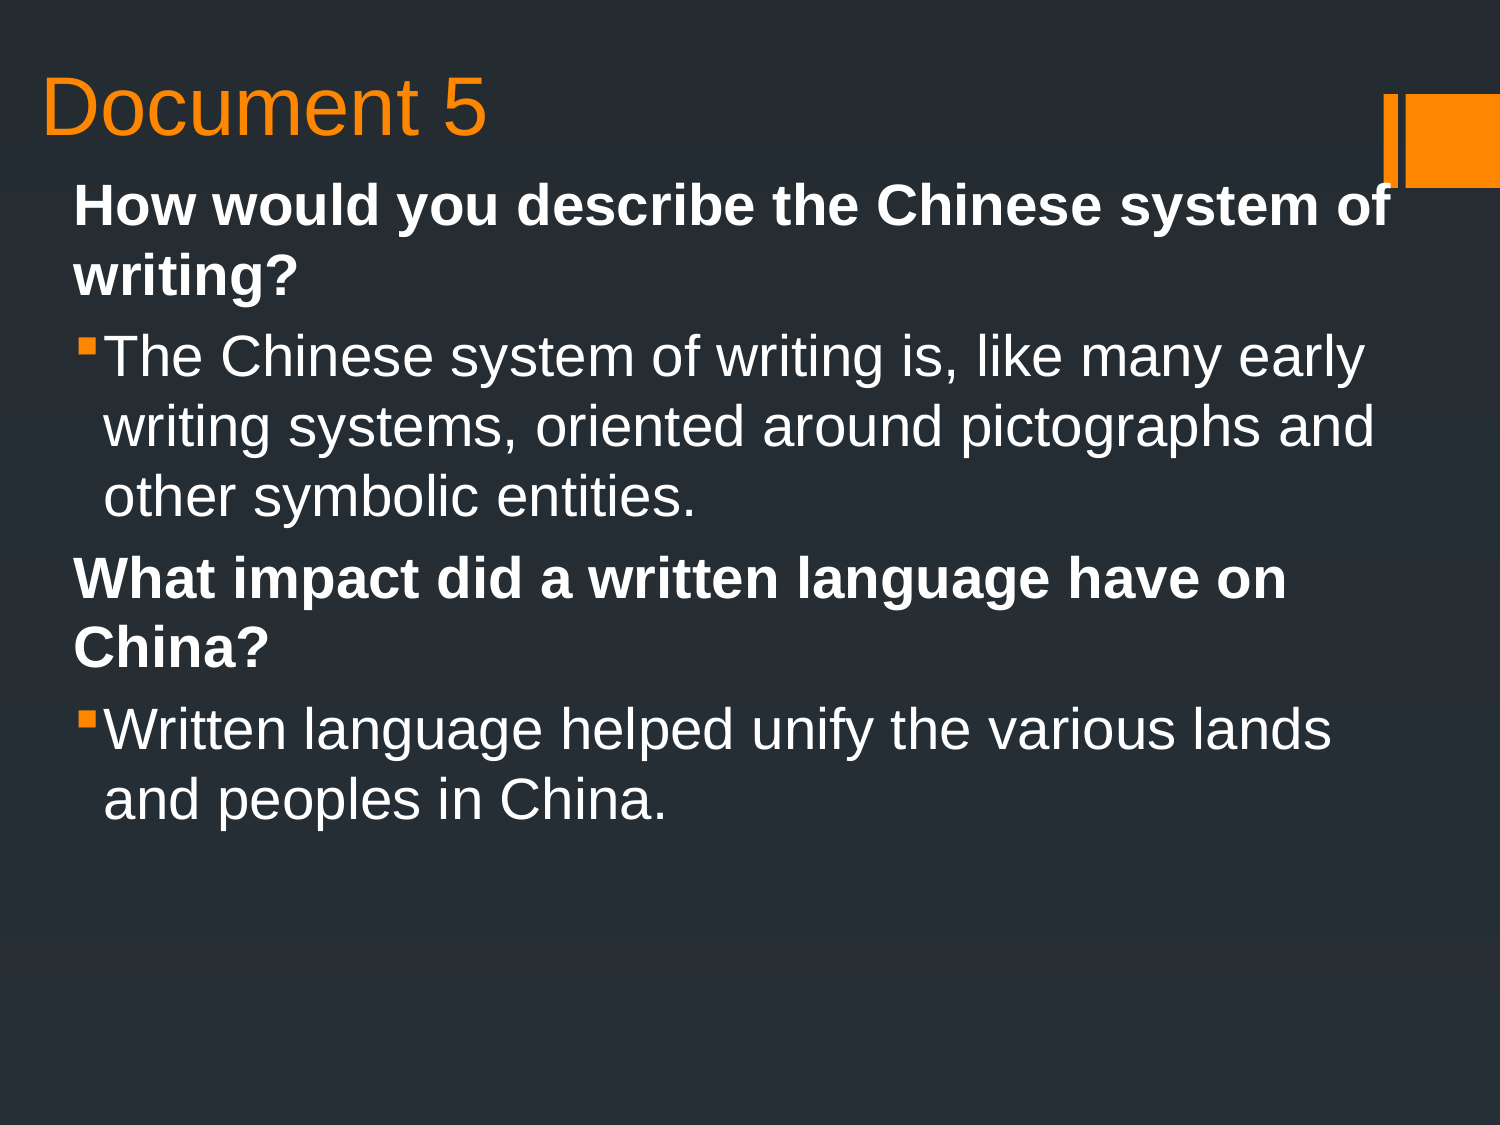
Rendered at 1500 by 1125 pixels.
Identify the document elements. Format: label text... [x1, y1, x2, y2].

list How would you describe the Chinese system of writing? The Chinese system of writing is, like many early writing systems, oriented around pictographs and other symbolic entities. What impact did a written language have on China? Written language helped unify the various lands and peoples in China. [51, 159, 1453, 1077]
title Document 5 [25, 4, 1226, 160]
